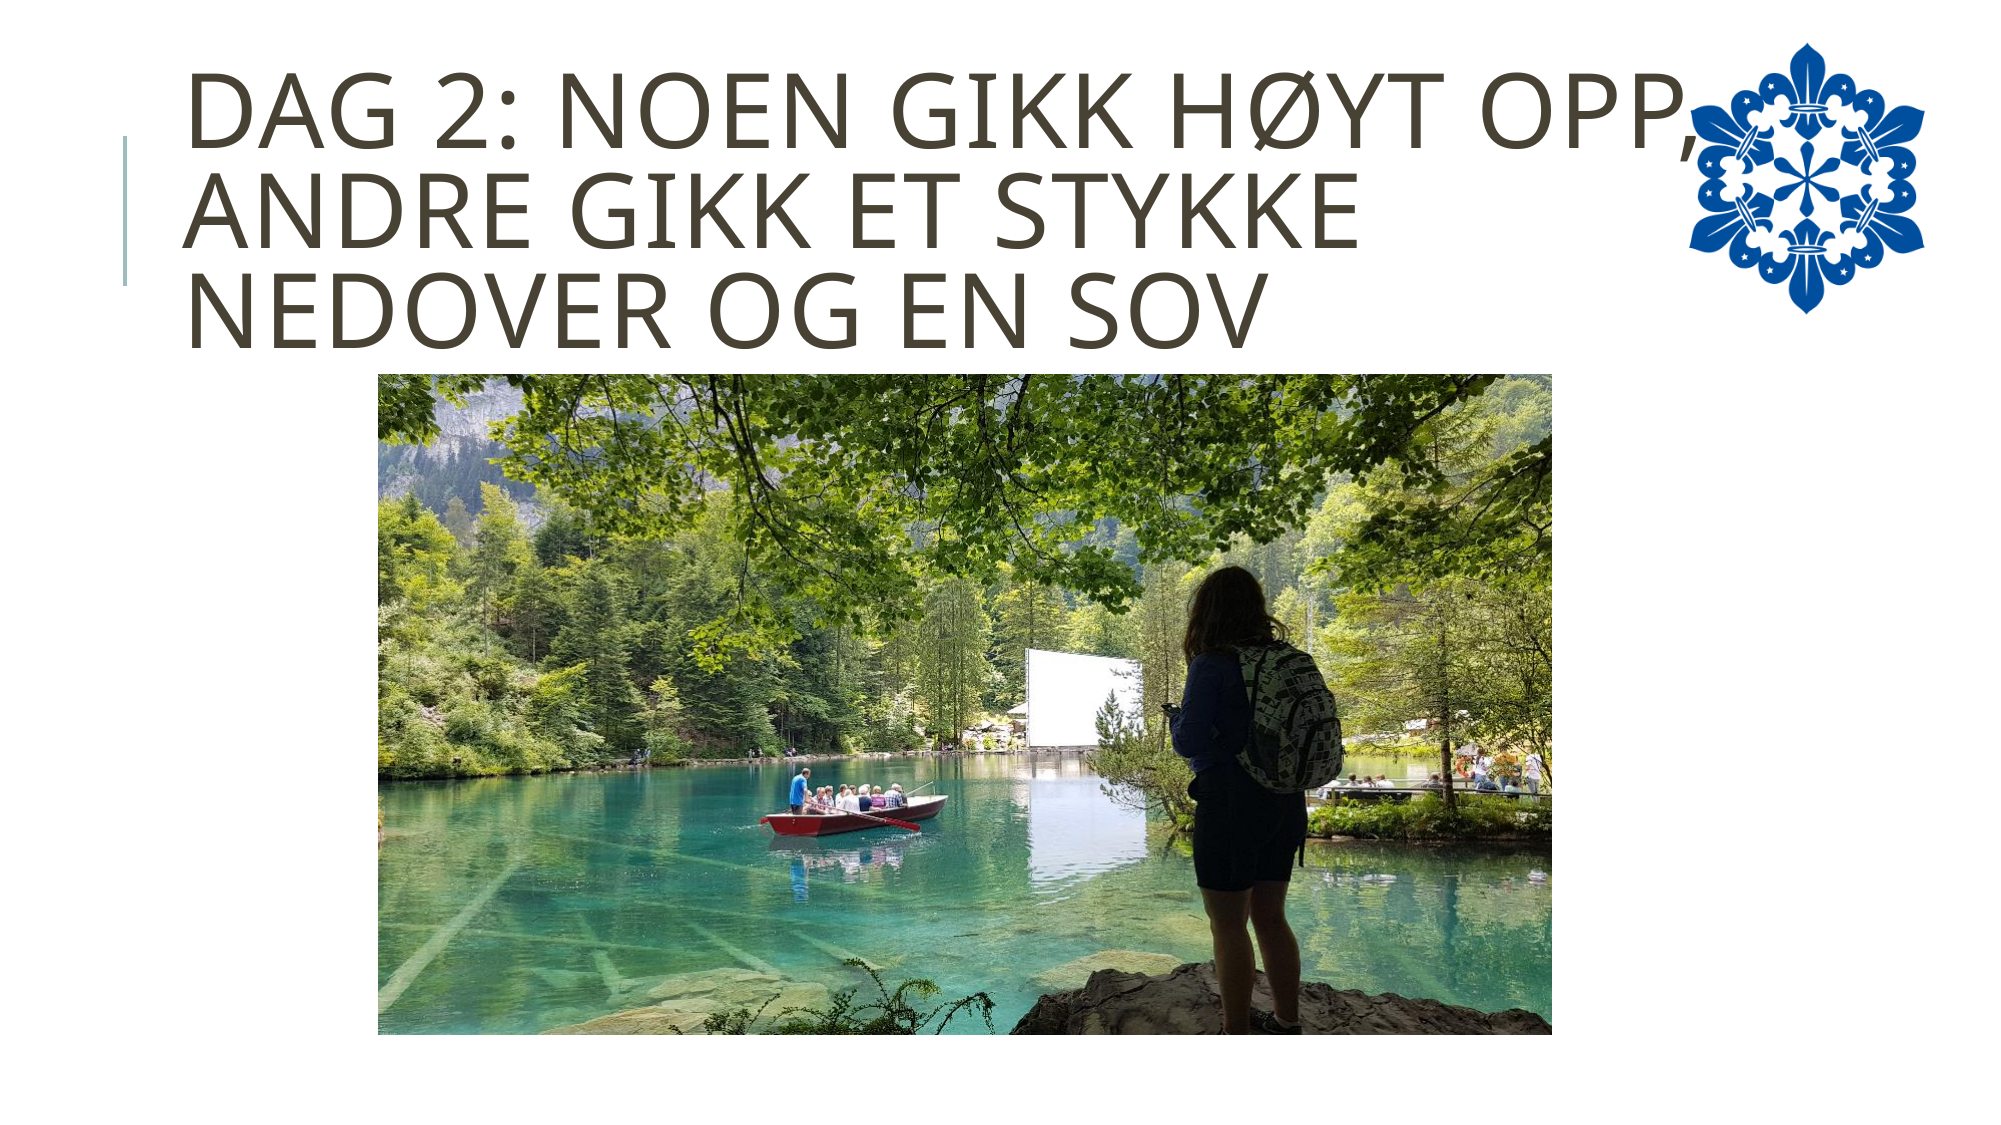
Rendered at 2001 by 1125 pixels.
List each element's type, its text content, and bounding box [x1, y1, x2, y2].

title Dag 2: Noen gikk høyt opp, andre gikk et stykke nedover og en sov [168, 96, 1763, 342]
picture [1672, 42, 1941, 315]
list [378, 374, 1552, 1036]
